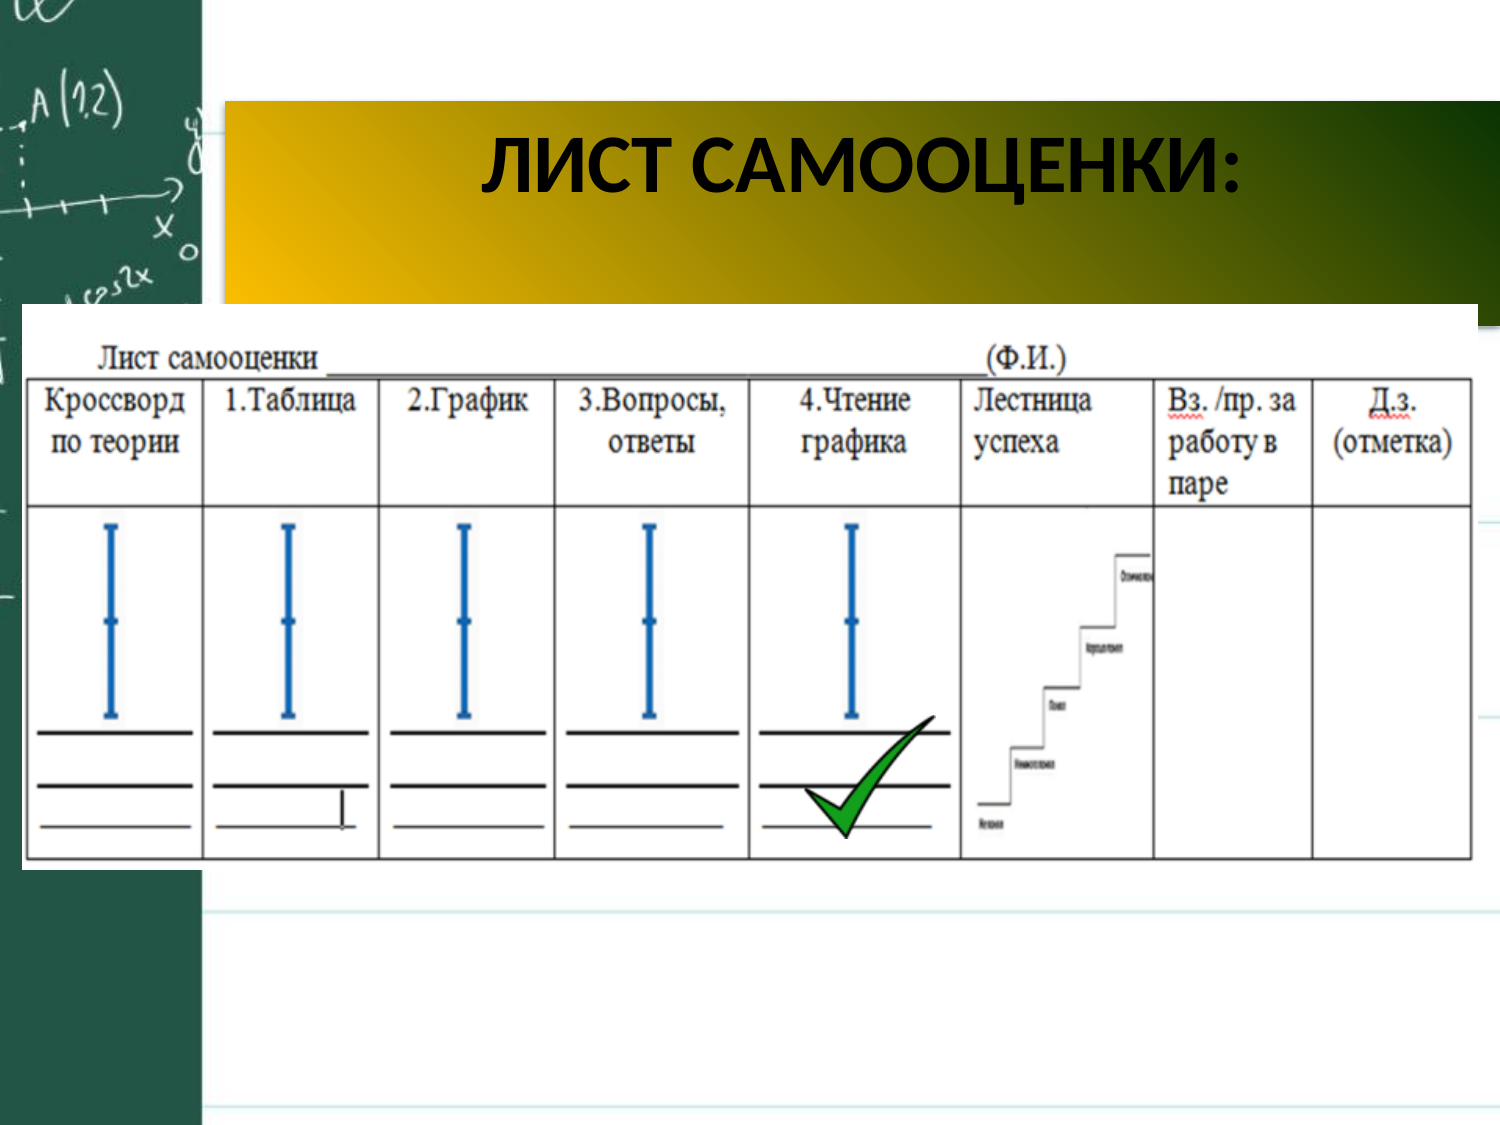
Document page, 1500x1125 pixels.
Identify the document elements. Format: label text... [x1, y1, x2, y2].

title Лист самооценки: [225, 101, 1500, 326]
picture [0, 0, 1500, 1125]
